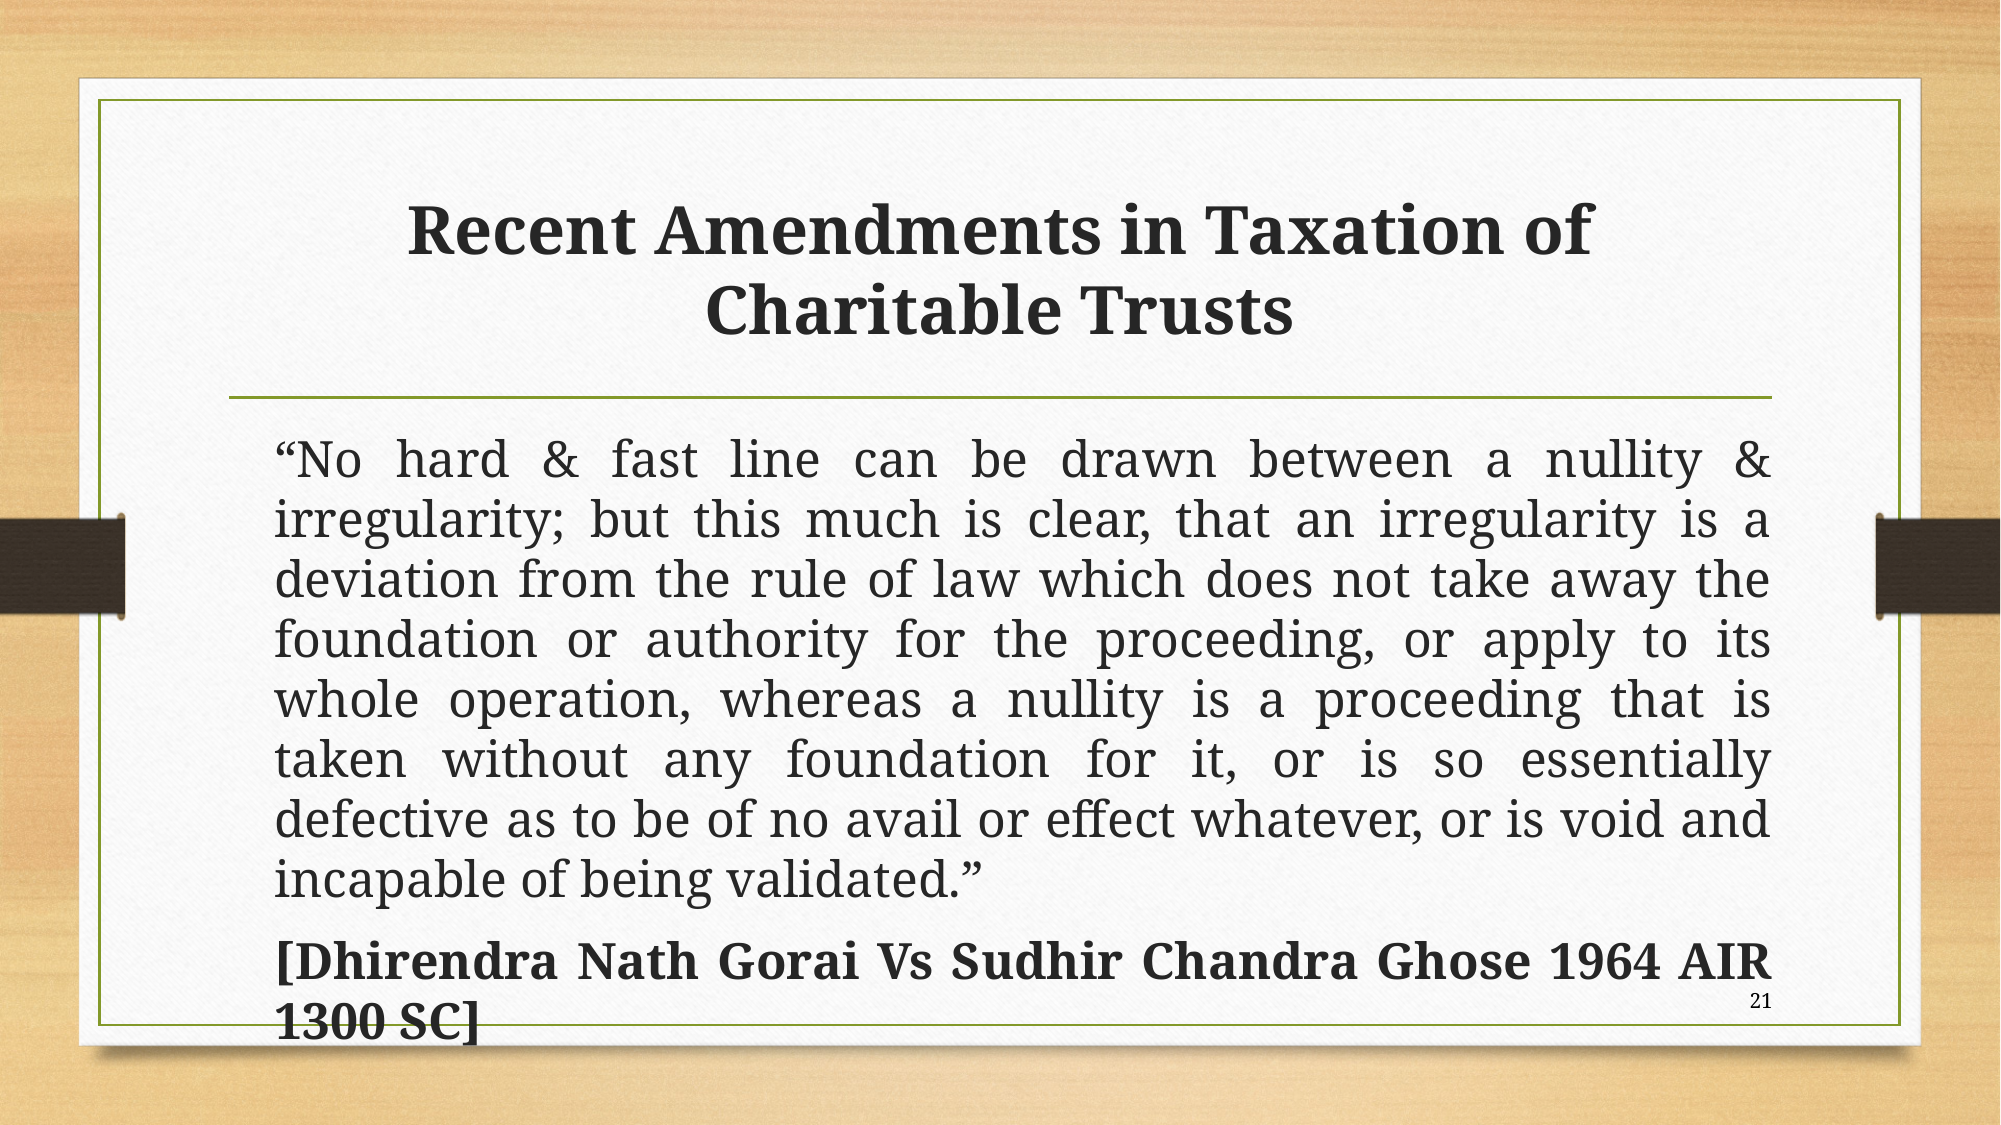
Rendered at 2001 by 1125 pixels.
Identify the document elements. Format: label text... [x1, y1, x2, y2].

slide_number 21 [1698, 979, 1788, 1025]
picture [0, 0, 2001, 1125]
title Recent Amendments in Taxation of Charitable Trusts [212, 161, 1788, 375]
list “No hard & fast line can be drawn between a nullity & irregularity; but this much is clear, that an irregularity is a deviation from the rule of law which does not take away the foundation or authority for the proceeding, or apply to its whole operation, whereas a nullity is a proceeding that is taken without any foundation for it, or is so essentially defective as to be of no avail or effect whatever, or is void and incapable of being validated.” [Dhirendra Nath Gorai Vs Sudhir Chandra Ghose 1964 AIR 1300 SC] [212, 419, 1788, 964]
